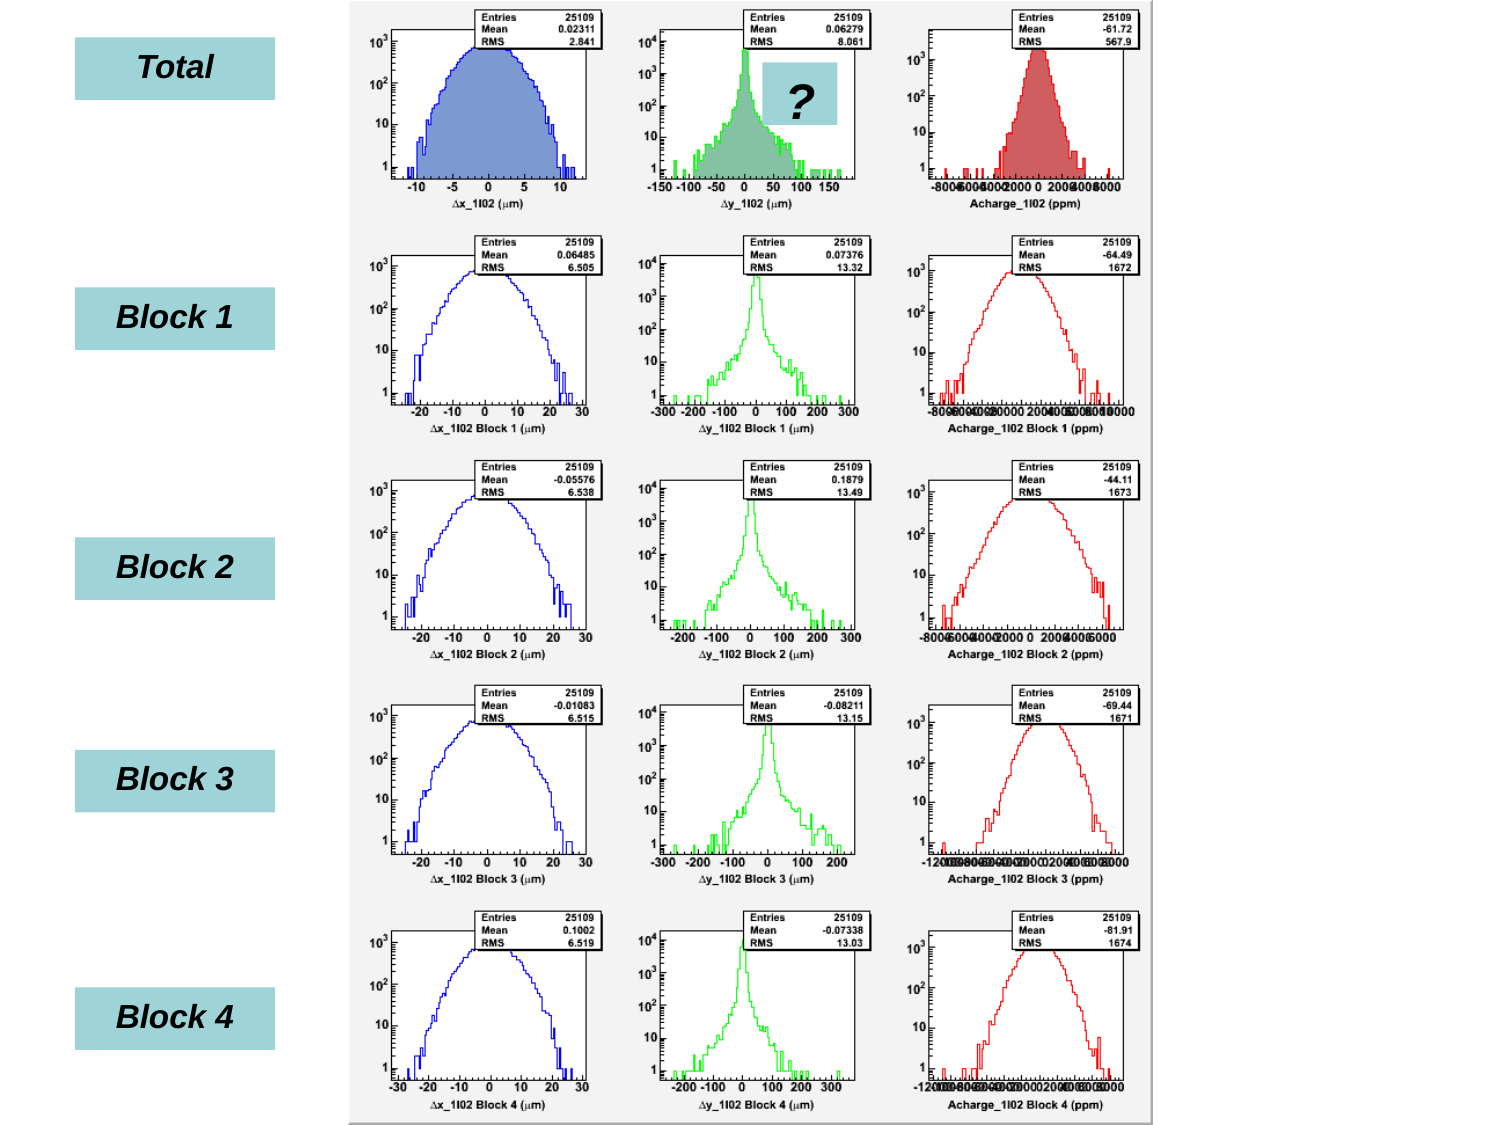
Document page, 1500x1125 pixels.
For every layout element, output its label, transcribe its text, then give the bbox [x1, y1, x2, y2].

text_box Block 3 [75, 749, 275, 813]
text_box Block 2 [75, 537, 275, 600]
text_box Block 1 [75, 287, 275, 350]
text_box Total [75, 37, 275, 100]
text_box Block 4 [75, 987, 275, 1050]
picture [346, 0, 1154, 1125]
